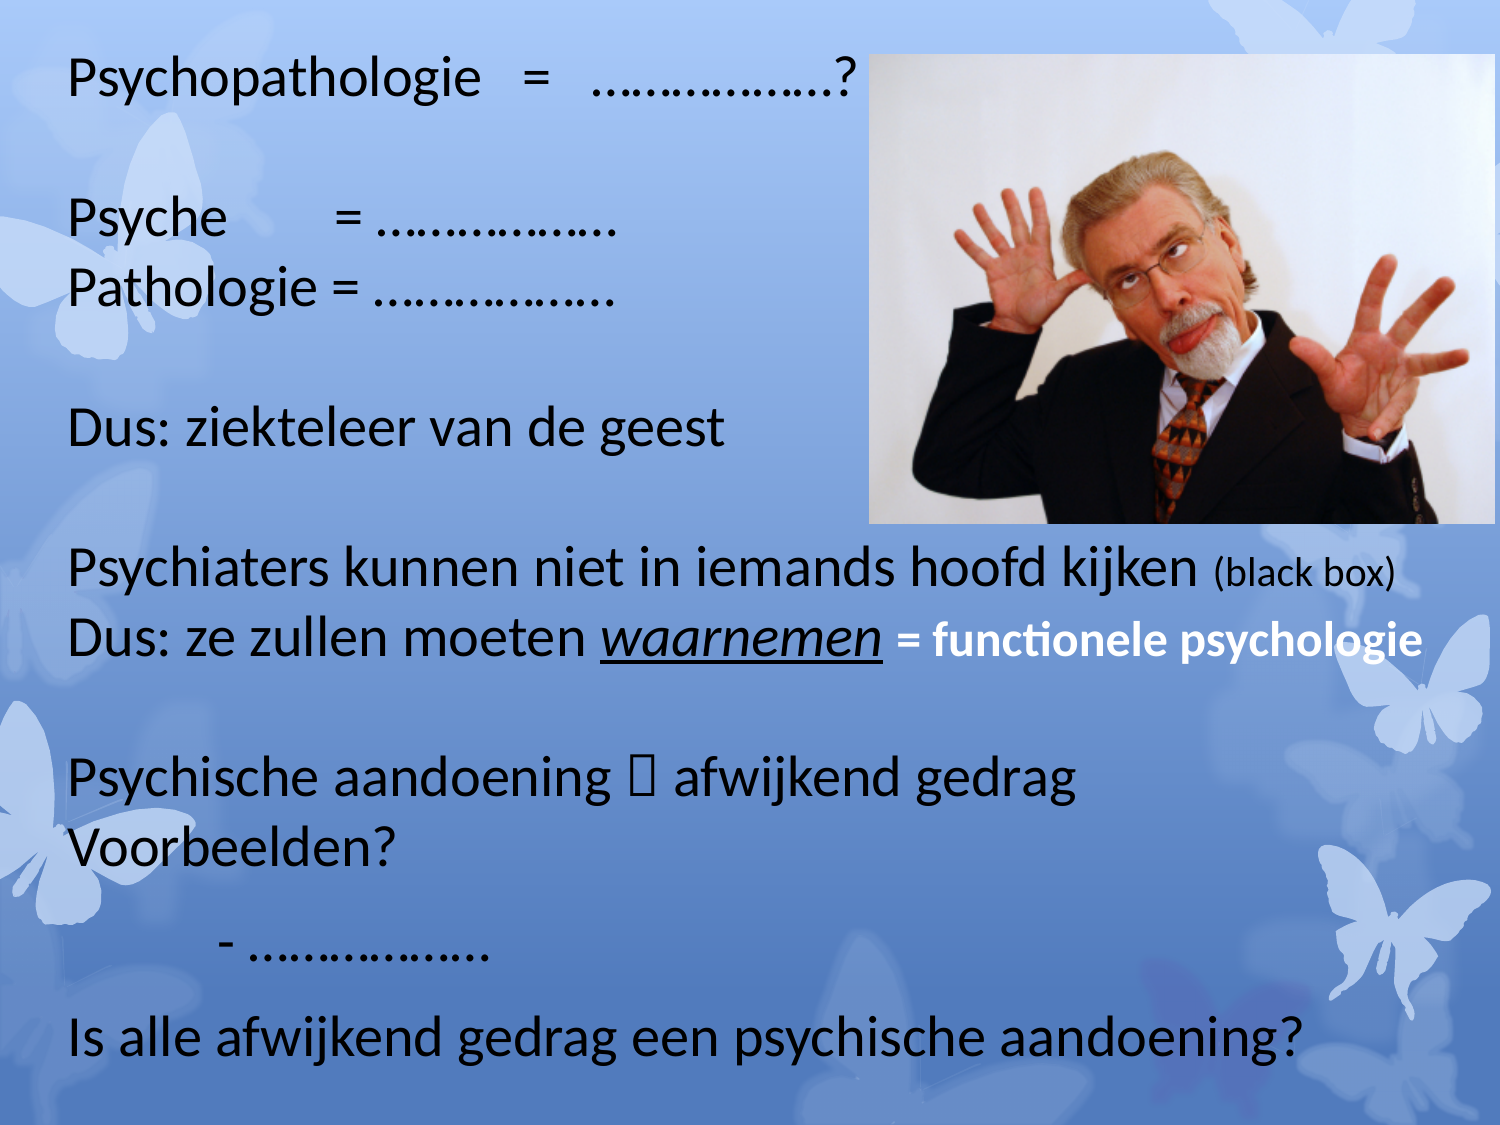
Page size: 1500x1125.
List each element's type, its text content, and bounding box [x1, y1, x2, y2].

picture [869, 53, 1496, 524]
text_box Psychopathologie = ………………? Psyche = ……………… Pathologie = ……………… Dus: ziekteleer van de geest Psychiaters kunnen niet in iemands hoofd kijken (black box) Dus: ze zullen moeten waarnemen = functionele psychologie Psychische aandoening  afwijkend gedrag Voorbeelden? - ……………… Is alle afwijkend gedrag een psychische aandoening? [53, 30, 1447, 1076]
